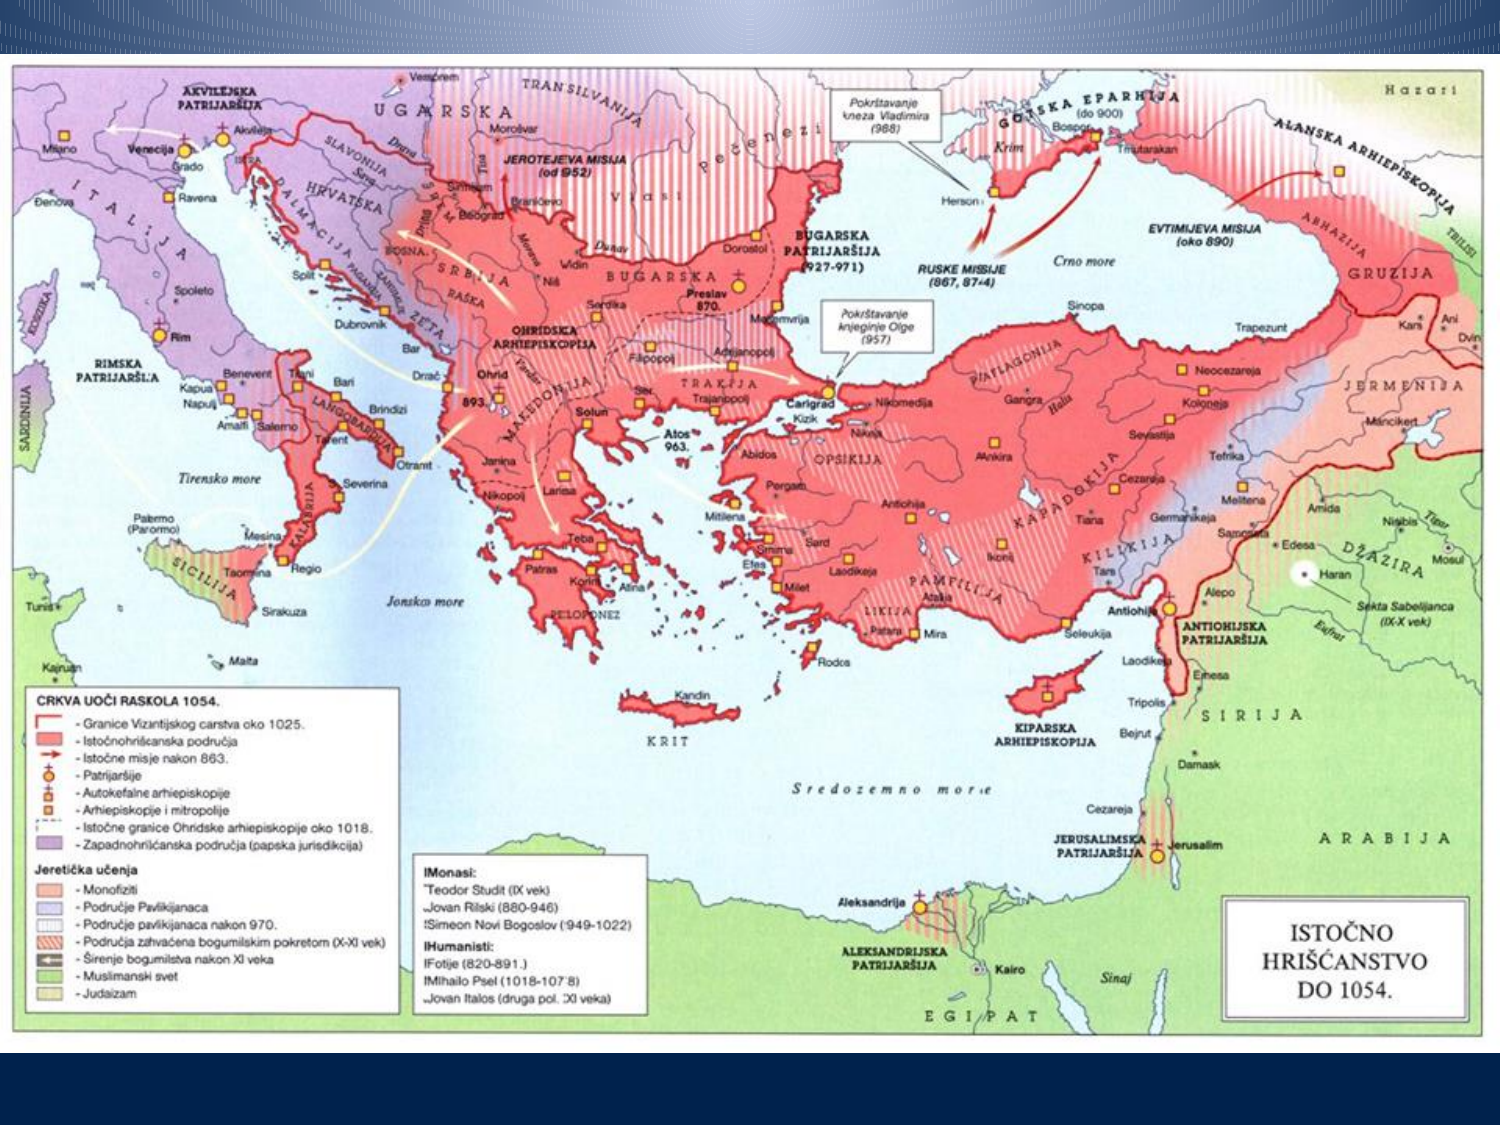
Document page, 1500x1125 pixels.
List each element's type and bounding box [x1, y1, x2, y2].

picture [0, 54, 1500, 1054]
